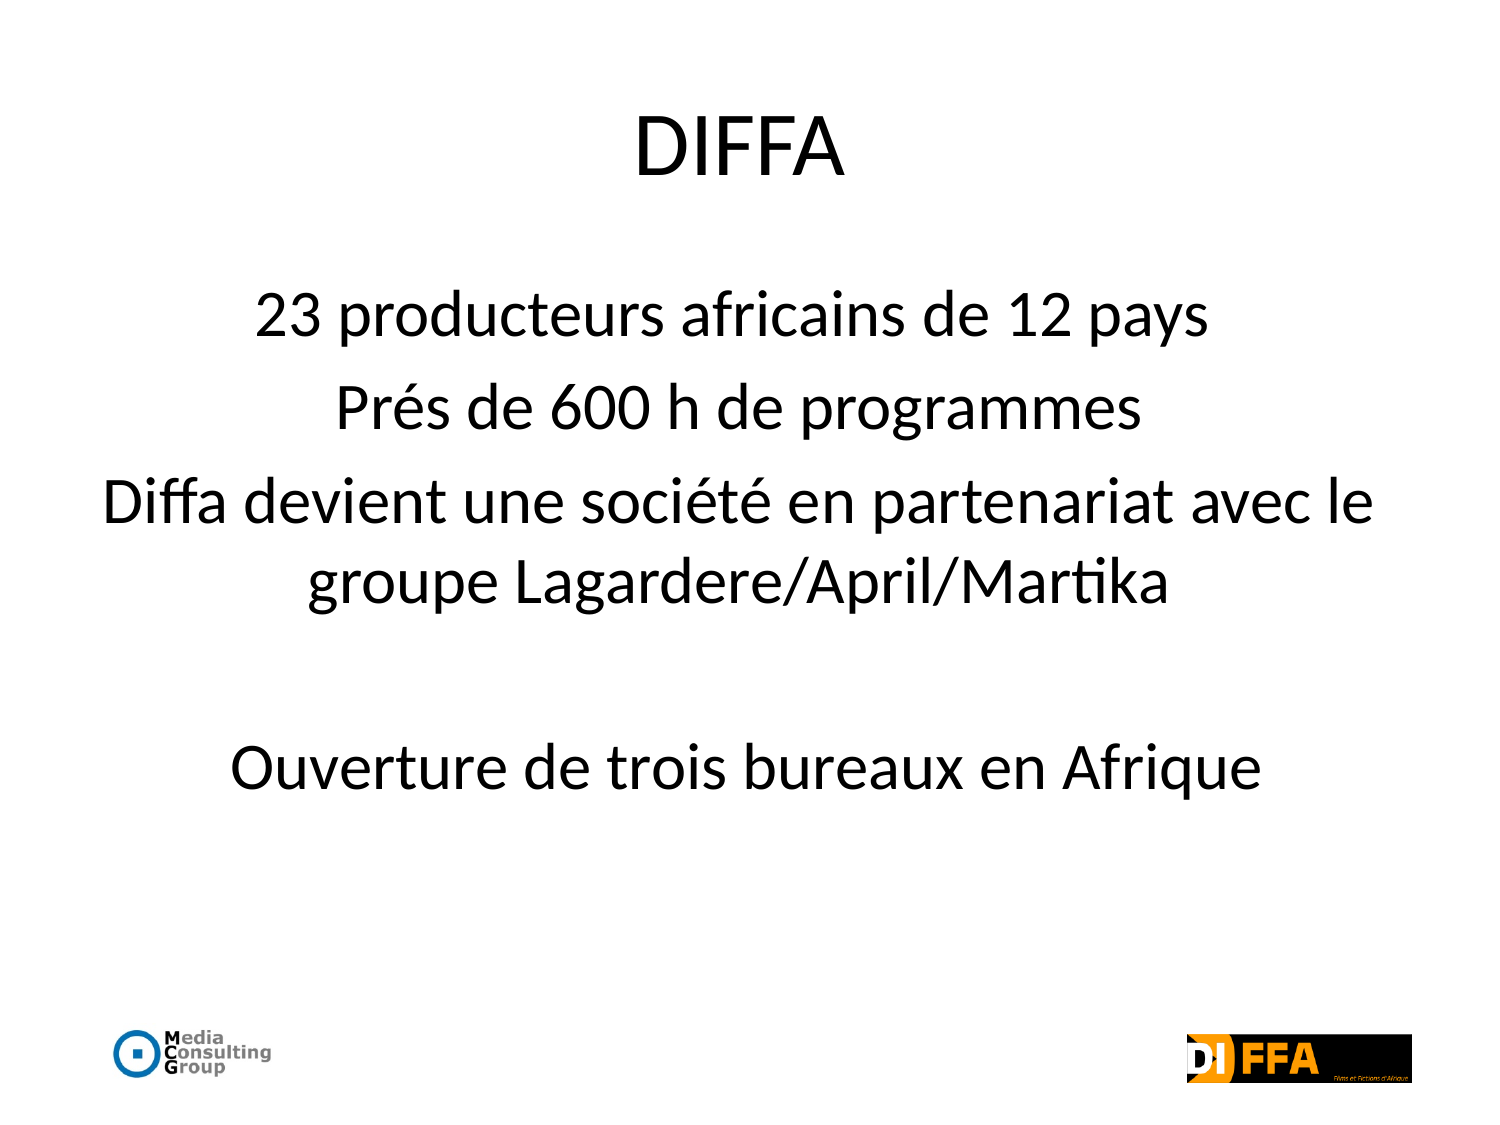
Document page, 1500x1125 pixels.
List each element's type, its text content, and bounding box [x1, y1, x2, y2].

list 23 producteurs africains de 12 pays Prés de 600 h de programmes Diffa devient une société en partenariat avec le groupe Lagardere/April/Martika Ouverture de trois bureaux en Afrique [64, 262, 1415, 1005]
picture [111, 1022, 274, 1083]
picture [1186, 1034, 1412, 1083]
title DIFFA [75, 45, 1425, 233]
